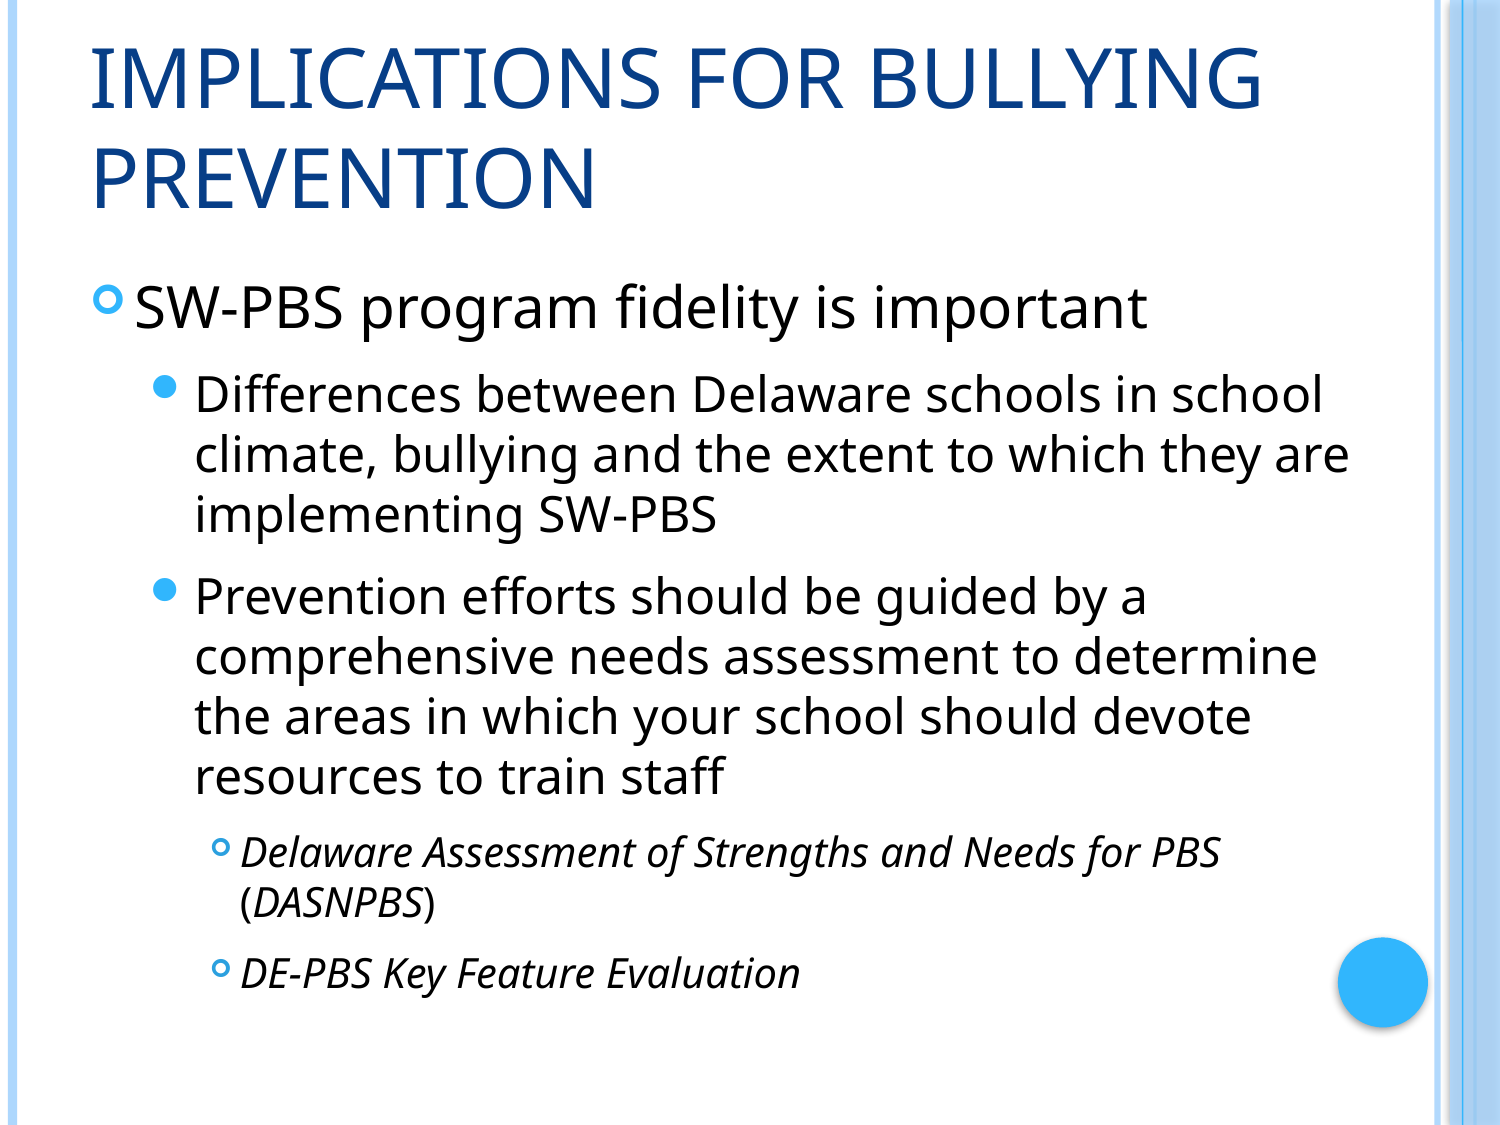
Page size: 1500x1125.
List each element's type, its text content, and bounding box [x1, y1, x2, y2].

list SW-PBS program fidelity is important Differences between Delaware schools in school climate, bullying and the extent to which they are implementing SW-PBS Prevention efforts should be guided by a comprehensive needs assessment to determine the areas in which your school should devote resources to train staff Delaware Assessment of Strengths and Needs for PBS (DASNPBS) DE-PBS Key Feature Evaluation [75, 262, 1413, 1062]
title Implications for Bullying Prevention [75, 45, 1413, 233]
